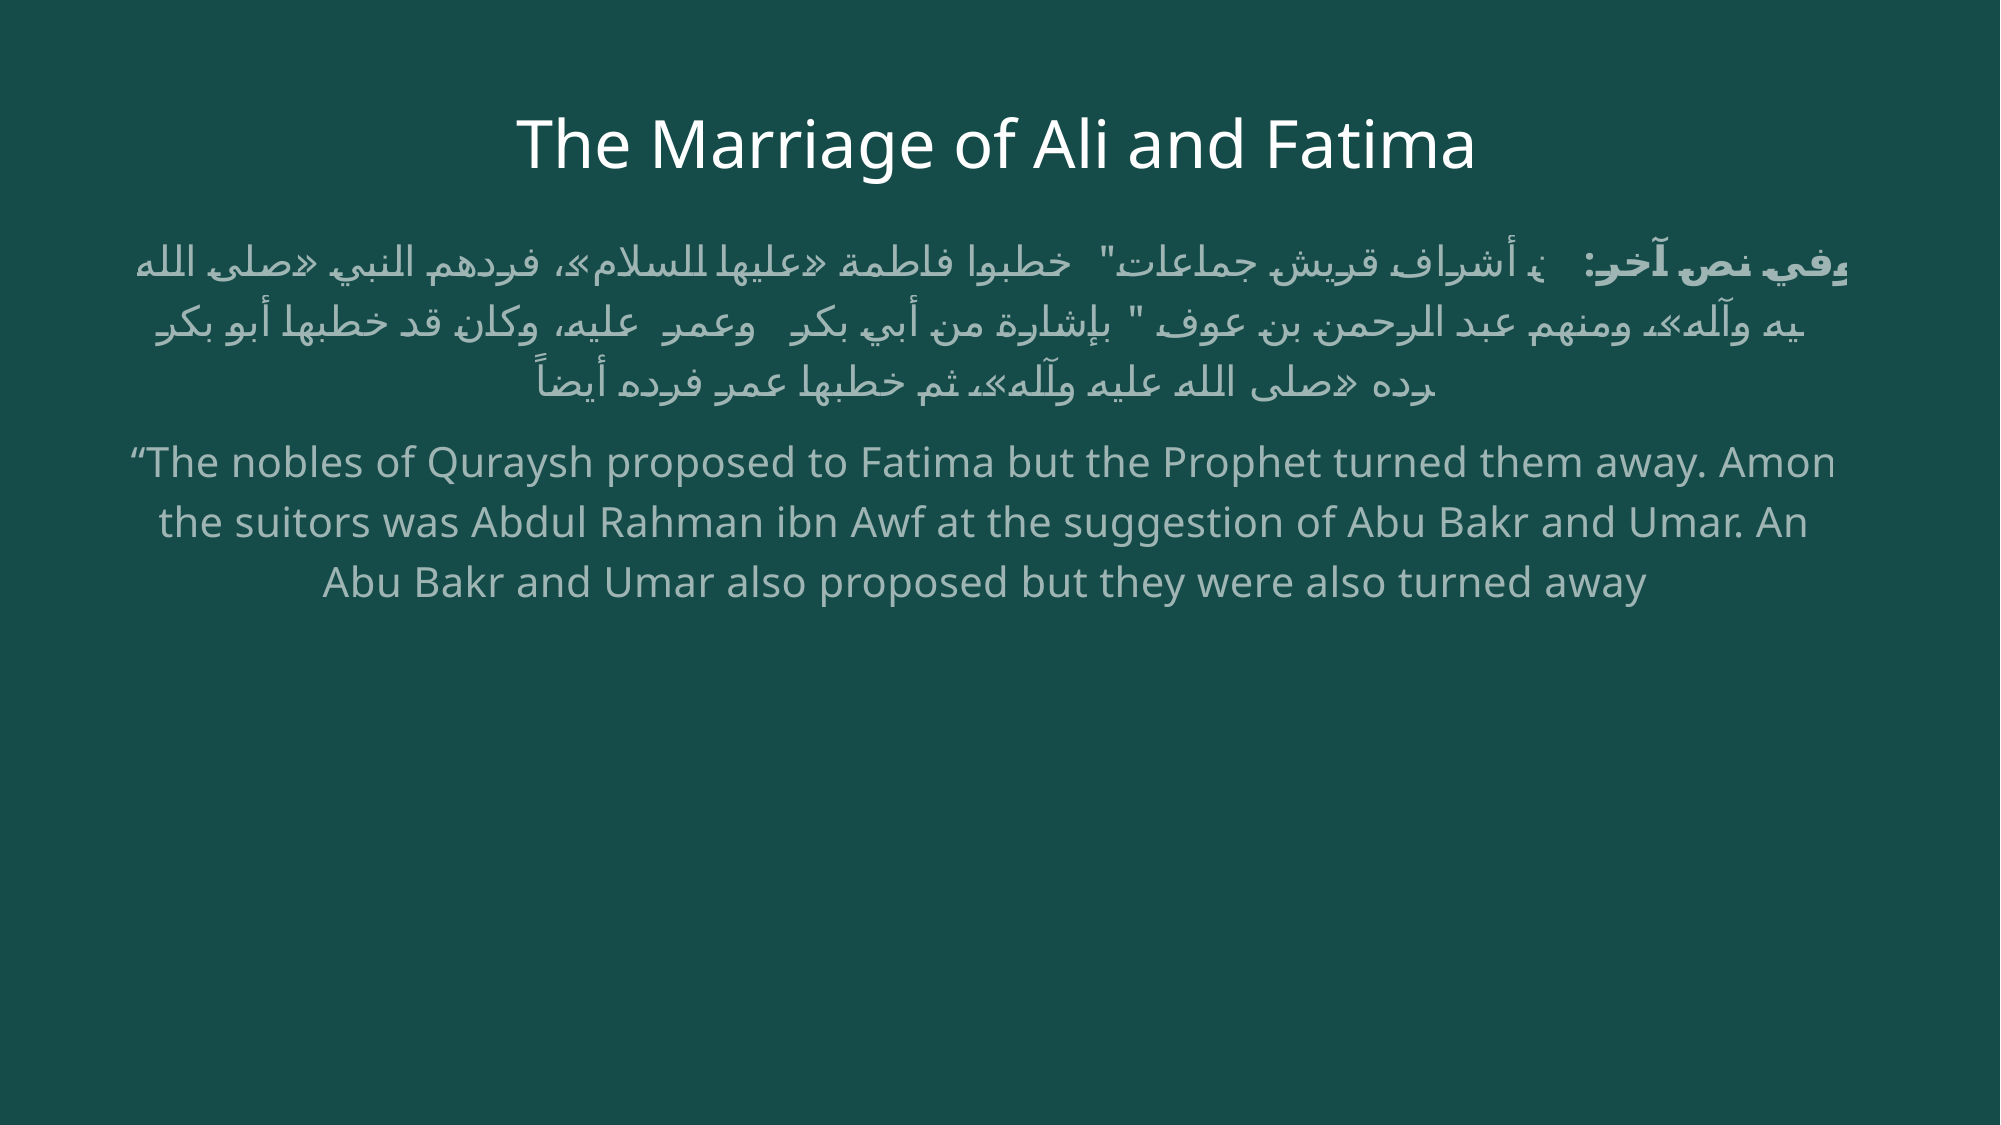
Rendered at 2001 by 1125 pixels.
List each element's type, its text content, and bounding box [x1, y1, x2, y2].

list وفي نص آخر: أن أشراف قريش جماعات" خطبوا فاطمة «عليها السلام»، فردهم النبي «صلى الله عليه وآله»، ومنهم عبد الرحمن بن عوف " بإشارة من أبي بكر وعمر عليه، وكان قد خطبها أبو بكر فرده «صلى الله عليه وآله»، ثم خطبها عمر فرده أيضاً “The nobles of Quraysh proposed to Fatima but the Prophet turned them away. Among the suitors was Abdul Rahman ibn Awf at the suggestion of Abu Bakr and Umar. And Abu Bakr and Umar also proposed but they were also turned away.” [118, 224, 1878, 947]
title The Marriage of Ali and Fatima [118, 101, 1878, 224]
